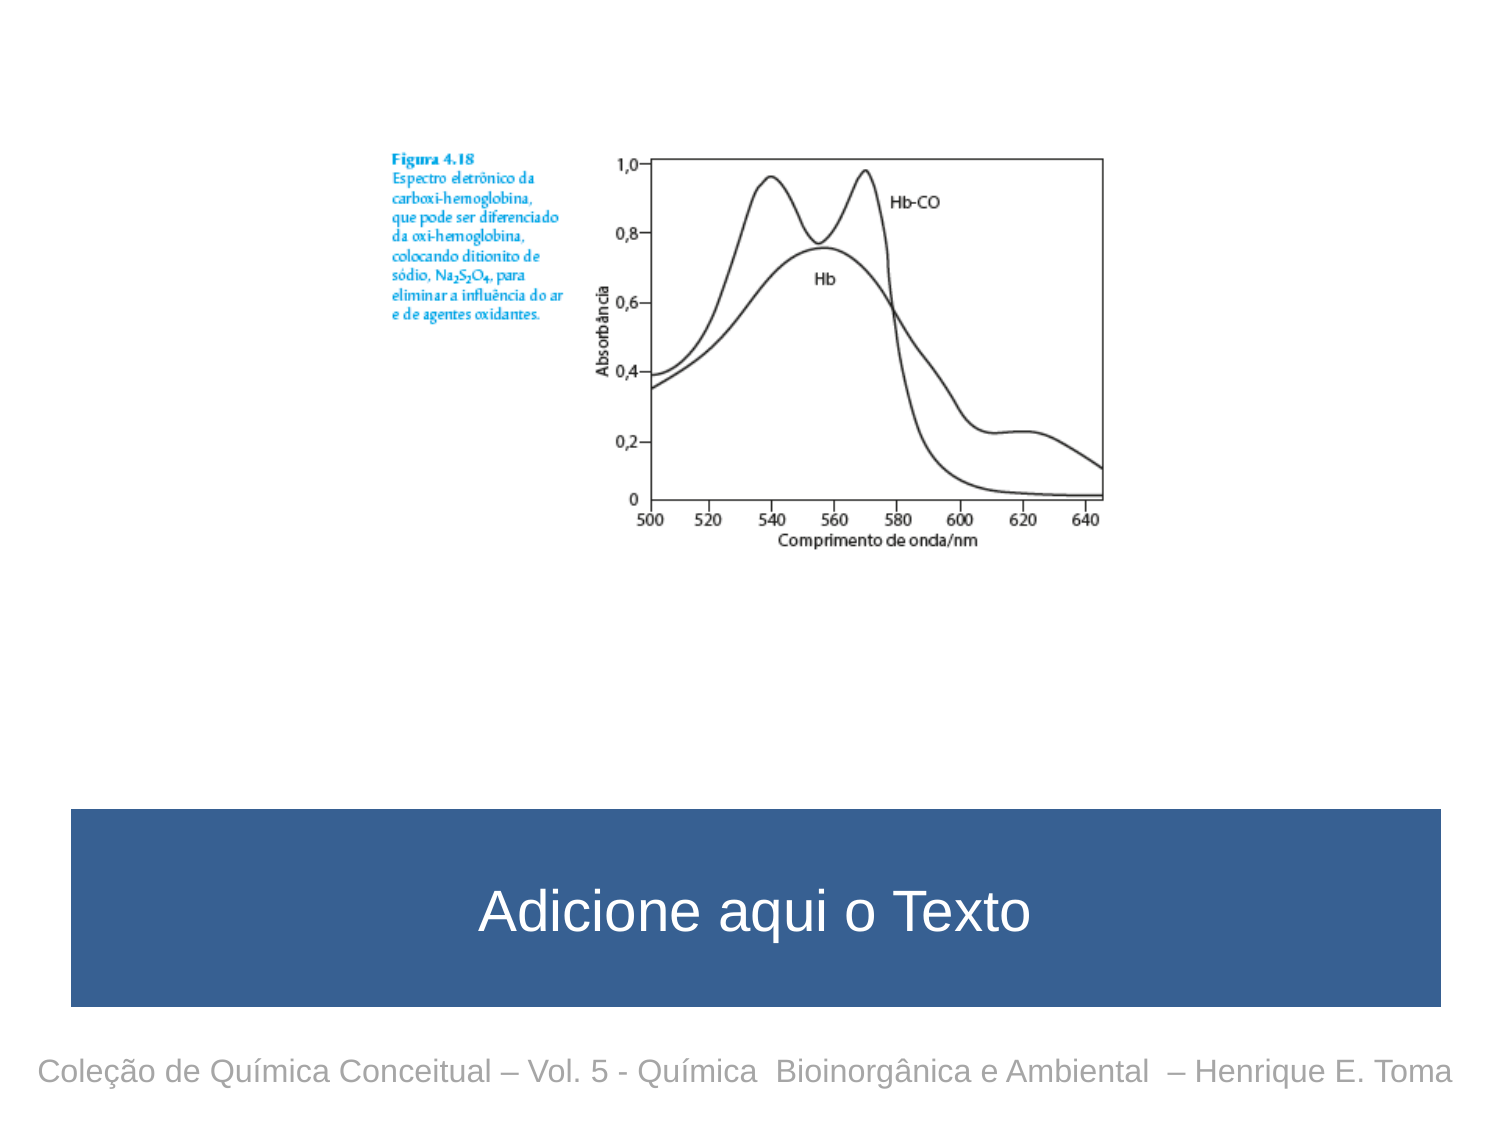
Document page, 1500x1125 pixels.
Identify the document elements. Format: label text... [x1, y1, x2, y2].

picture [381, 142, 1119, 559]
text_box Adicione aqui o Texto [70, 808, 1442, 1008]
footer Coleção de Química Conceitual – Vol. 5 - Química Bioinorgânica e Ambiental – Henrique E. Toma [0, 1042, 1500, 1103]
